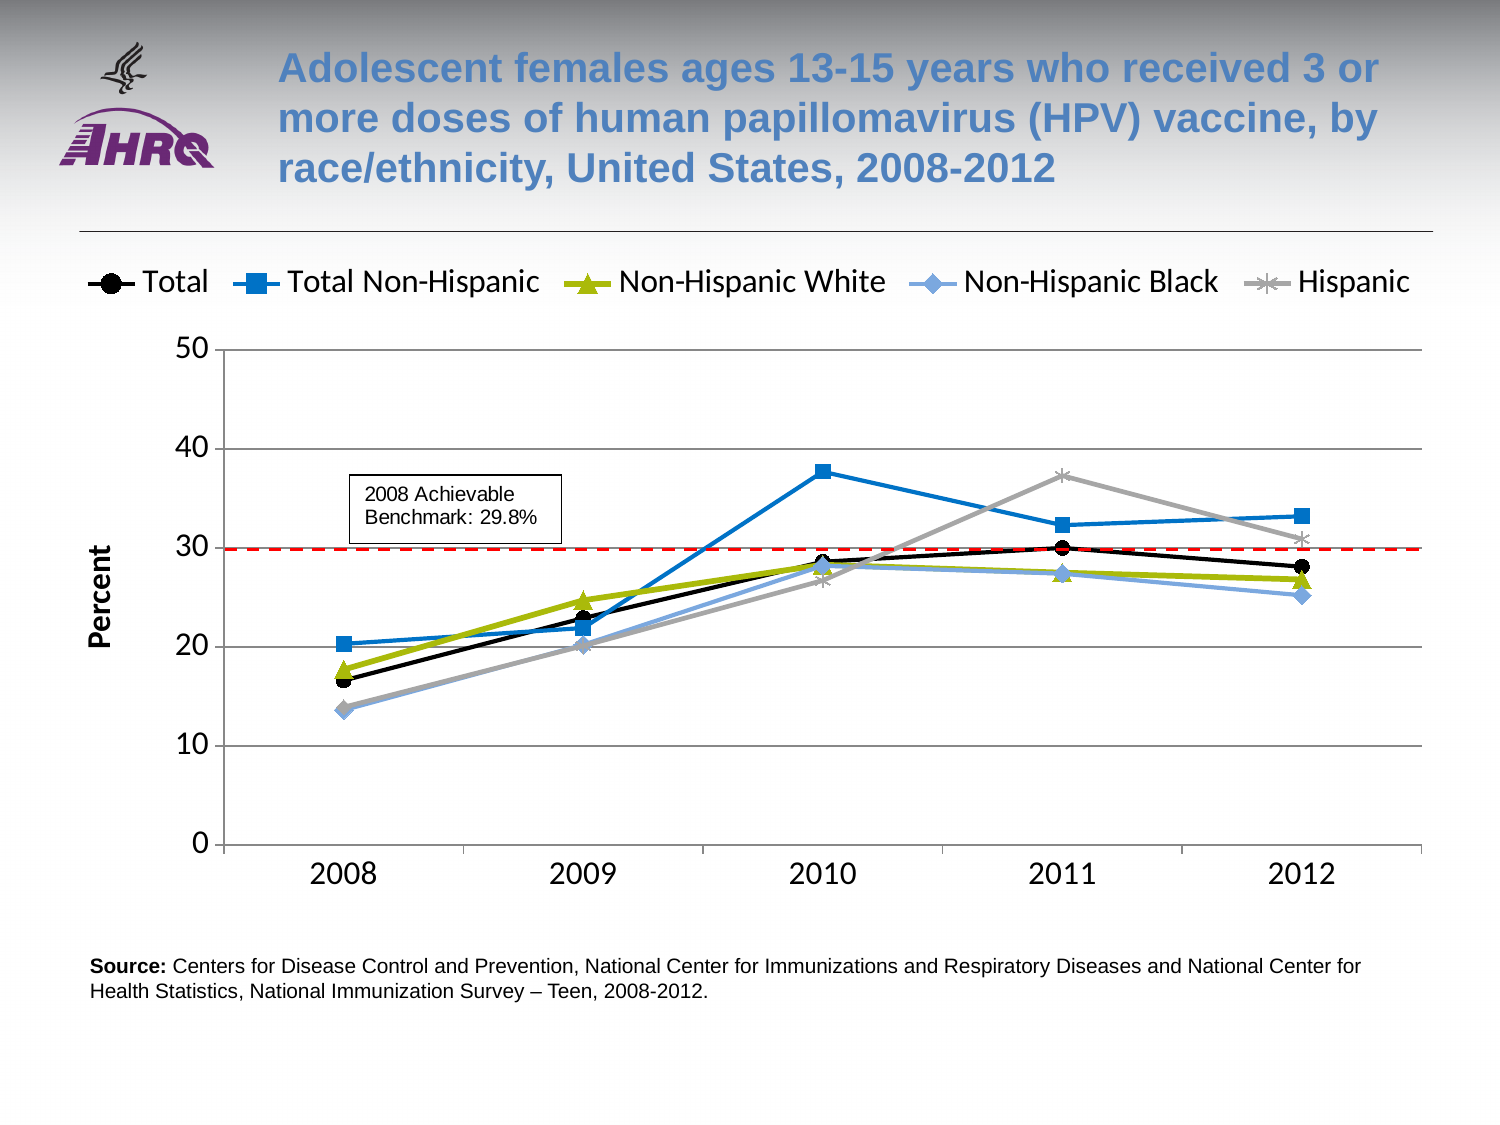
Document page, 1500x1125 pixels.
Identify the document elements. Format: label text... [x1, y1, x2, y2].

chart [74, 239, 1426, 916]
picture [0, 0, 1500, 1125]
text_box Source: Centers for Disease Control and Prevention, National Center for Immunizations and Respiratory Diseases and National Center for Health Statistics, National Immunization Survey – Teen, 2008-2012. [74, 944, 1425, 1010]
title Adolescent females ages 13-15 years who received 3 or more doses of human papillomavirus (HPV) vaccine, by race/ethnicity, United States, 2008-2012 [262, 45, 1425, 188]
